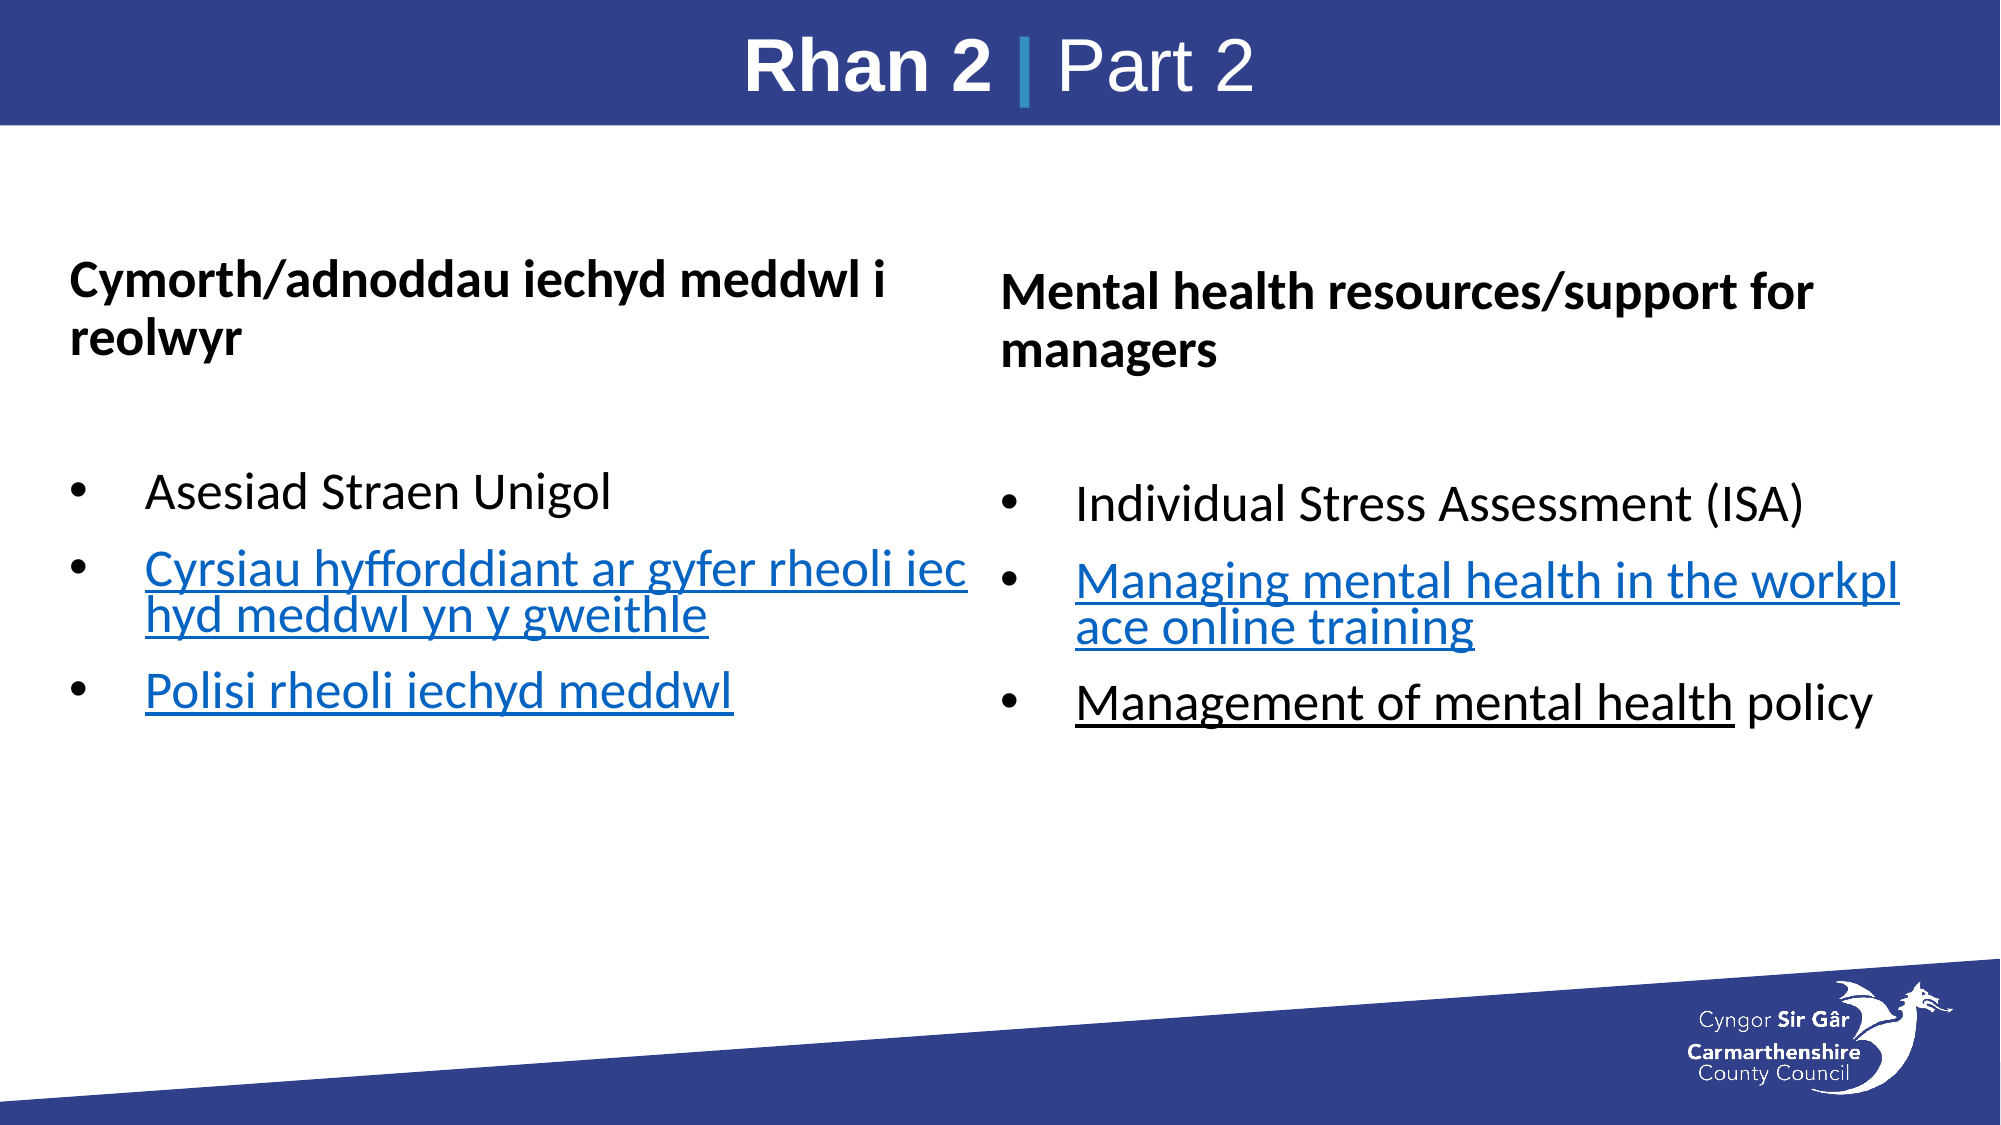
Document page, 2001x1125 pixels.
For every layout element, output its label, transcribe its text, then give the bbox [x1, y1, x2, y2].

text_box Mental health resources/support for managers Individual Stress Assessment (ISA) Managing mental health in the workplace online training Management of mental health policy [985, 255, 1931, 1000]
list Cymorth/adnoddau iechyd meddwl i reolwyr Asesiad Straen Unigol Cyrsiau hyfforddiant ar gyfer rheoli iechyd meddwl yn y gweithle Polisi rheoli iechyd meddwl [55, 243, 1000, 988]
picture [1684, 975, 1957, 1100]
text_box Rhan 2 | Part 2 [0, 19, 2000, 161]
